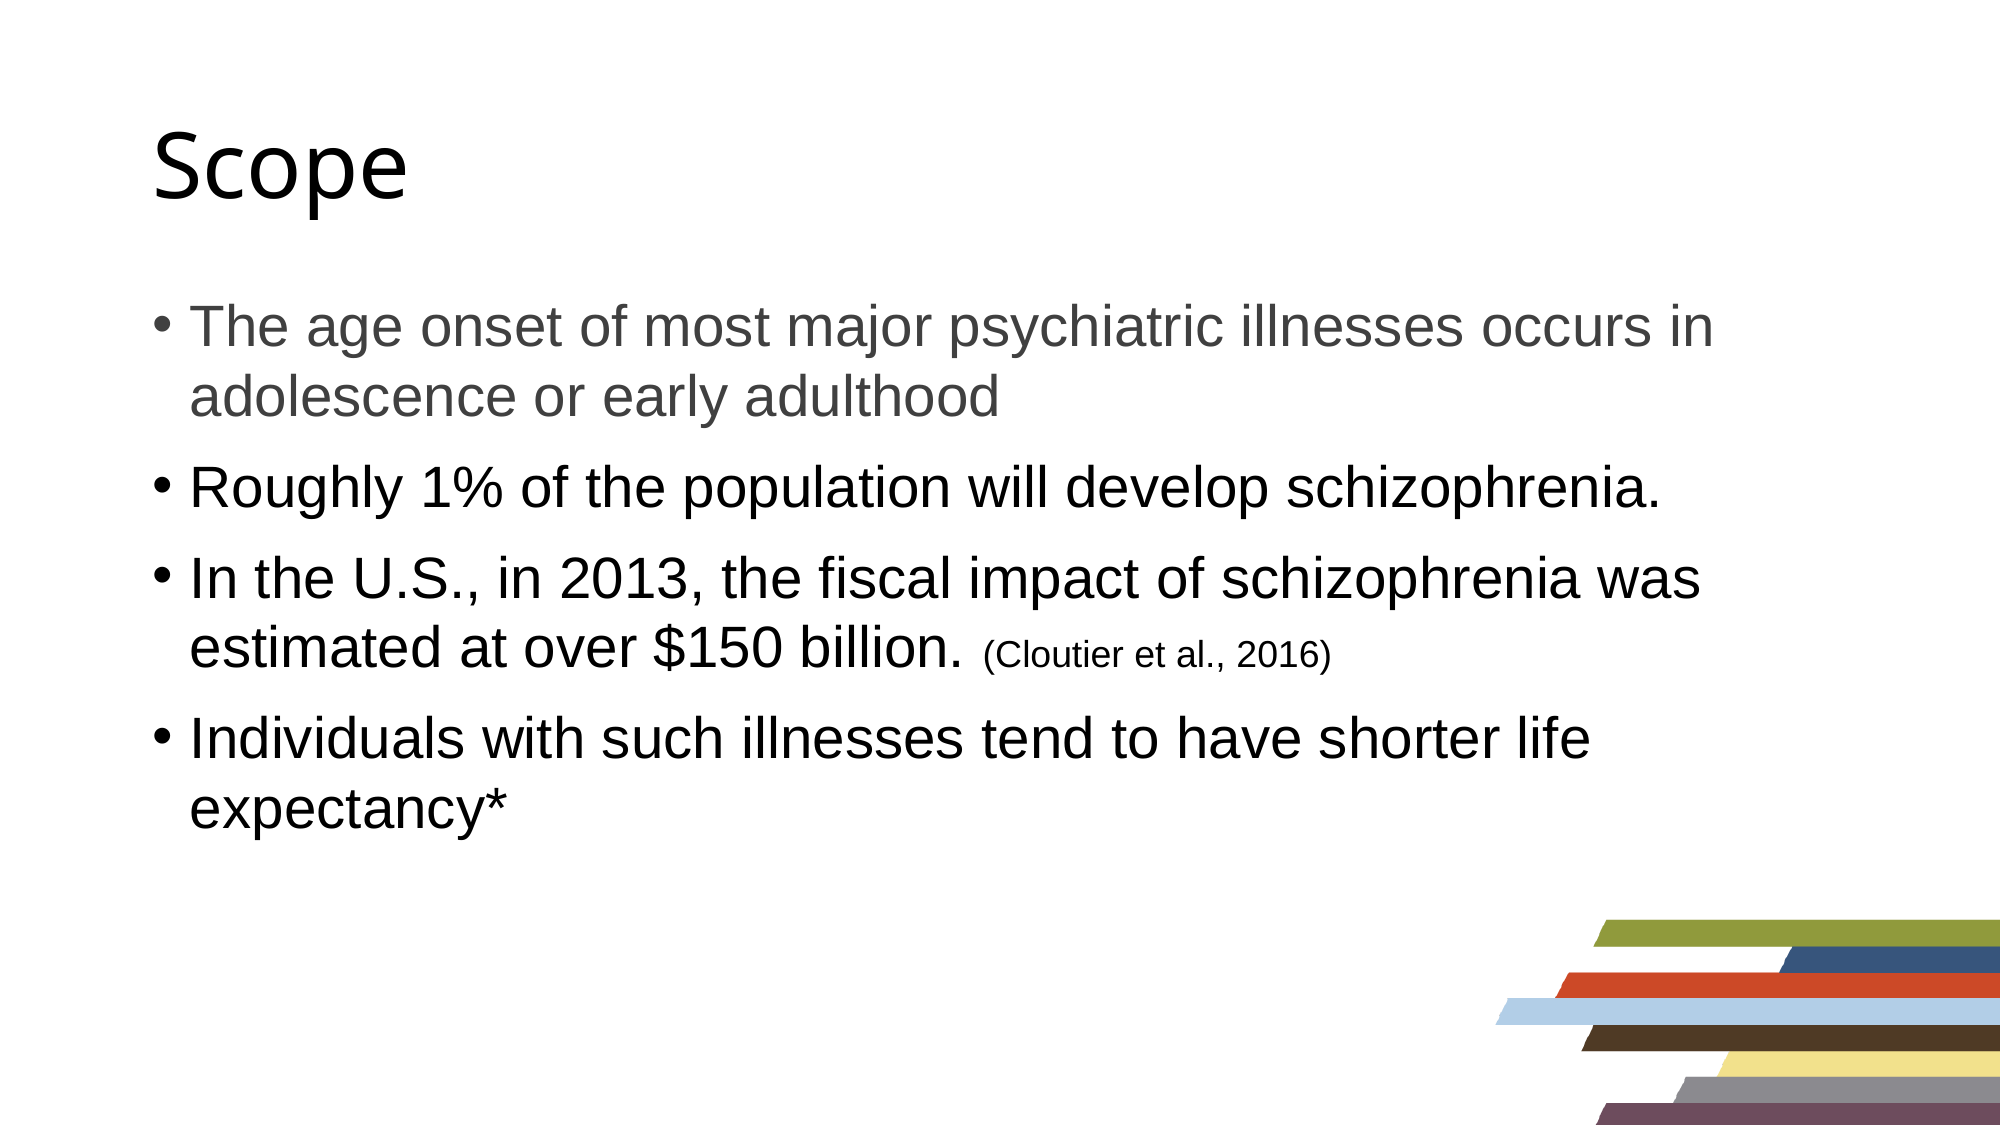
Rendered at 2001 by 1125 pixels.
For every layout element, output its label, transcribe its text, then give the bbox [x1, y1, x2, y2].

list The age onset of most major psychiatric illnesses occurs in adolescence or early adulthood Roughly 1% of the population will develop schizophrenia. In the U.S., in 2013, the fiscal impact of schizophrenia was estimated at over $150 billion. (Cloutier et al., 2016) Individuals with such illnesses tend to have shorter life expectancy* [137, 281, 1863, 880]
picture [1469, 847, 2000, 1125]
title Scope [137, 59, 1863, 278]
